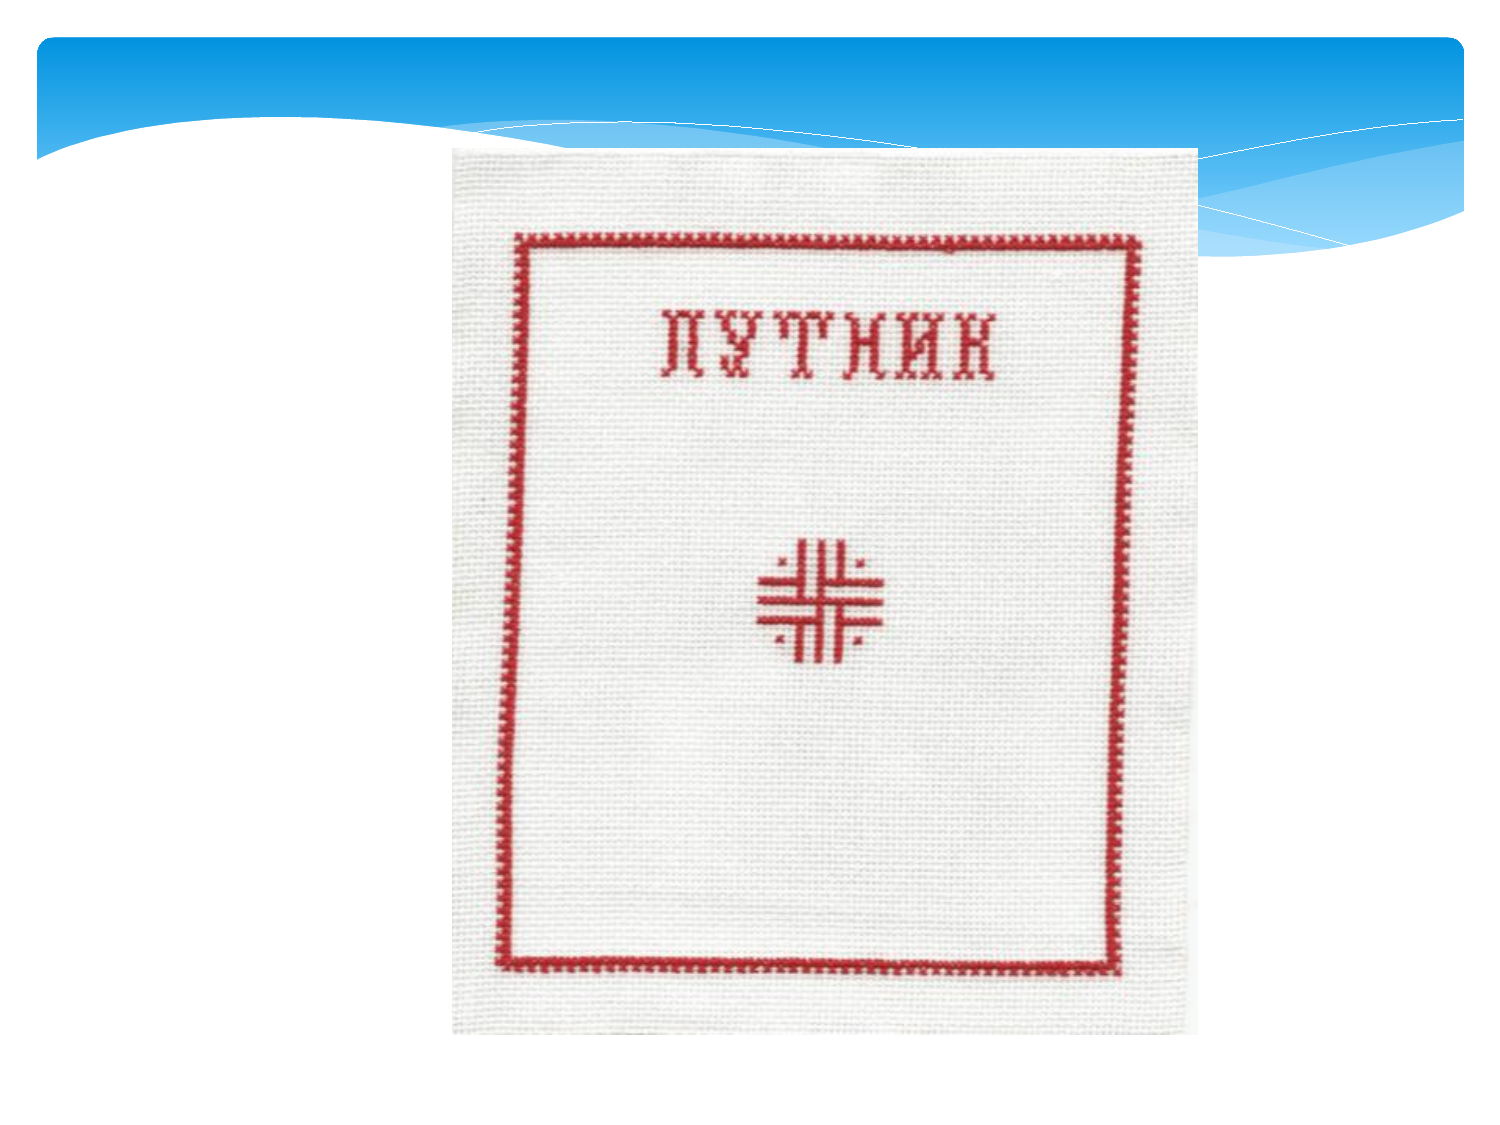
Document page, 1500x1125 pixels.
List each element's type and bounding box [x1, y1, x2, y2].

picture [452, 148, 1198, 1036]
